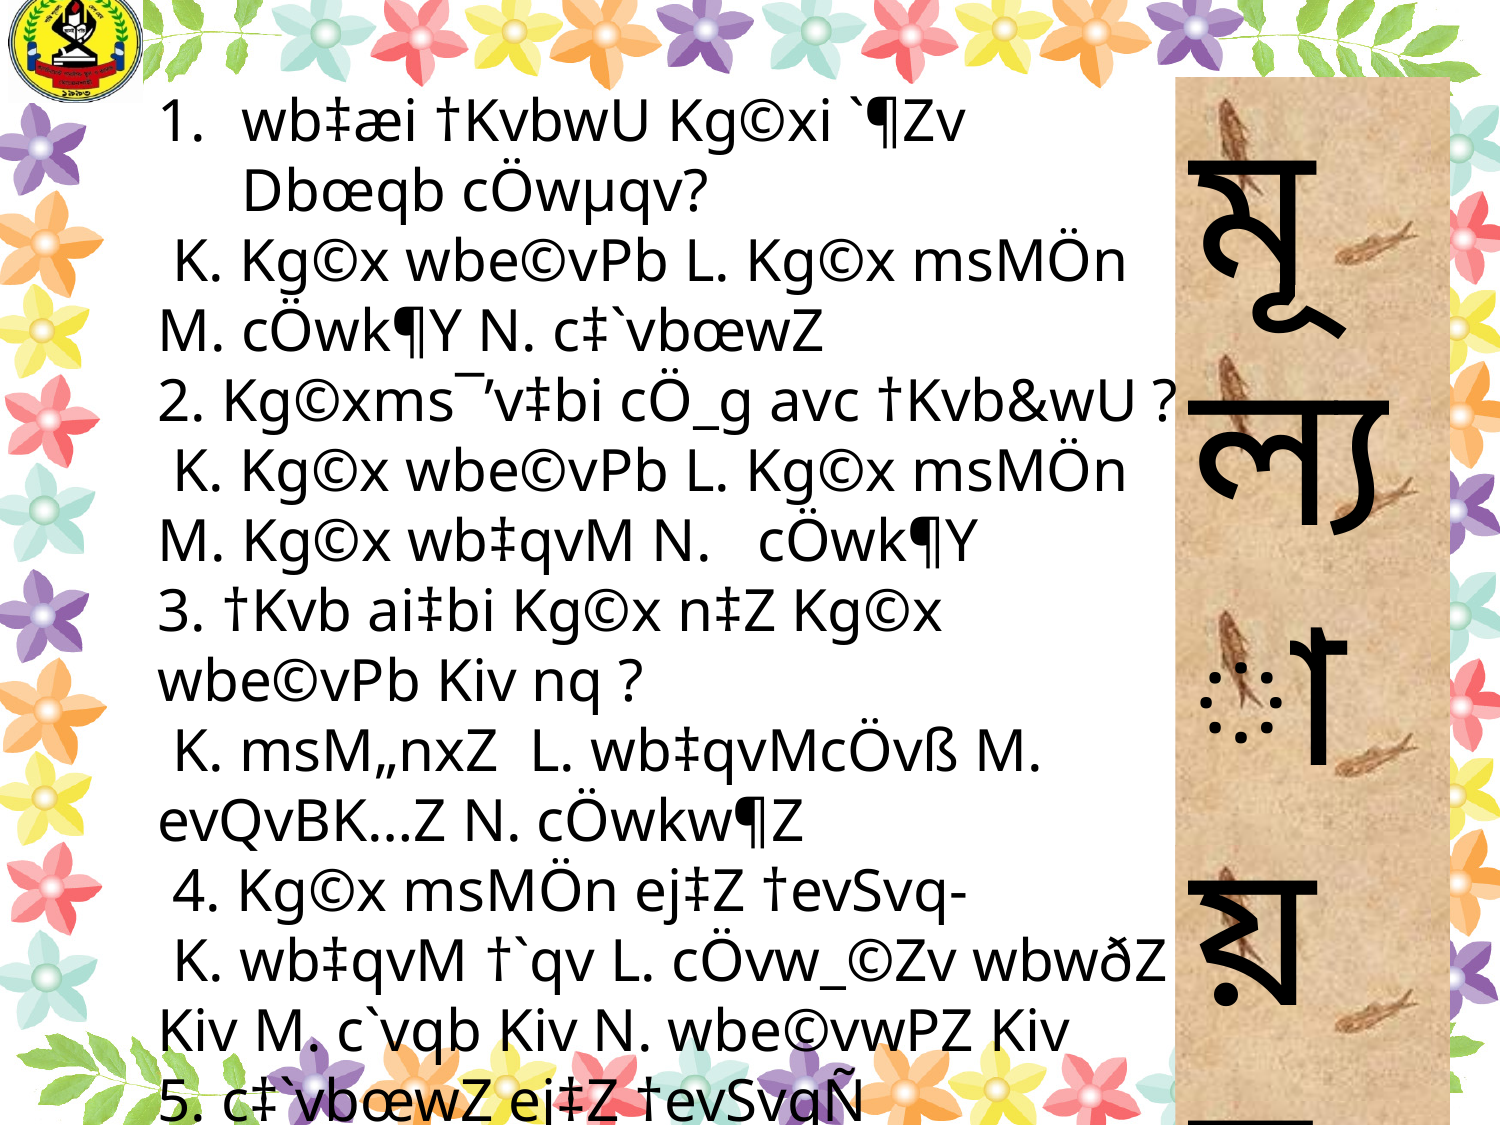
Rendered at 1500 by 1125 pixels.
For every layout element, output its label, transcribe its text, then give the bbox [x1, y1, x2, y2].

text_box wb‡æi †KvbwU Kg©xi `¶Zv Dbœqb cÖwµqv? K. Kg©x wbe©vPb L. Kg©x msMÖn M. cÖwk¶Y N. c‡`vbœwZ 2. Kg©xms¯’v‡bi cÖ_g avc †Kvb&wU ? K. Kg©x wbe©vPb L. Kg©x msMÖn M. Kg©x wb‡qvM N. cÖwk¶Y 3. †Kvb ai‡bi Kg©x n‡Z Kg©x wbe©vPb Kiv nq ? K. msM„nxZ L. wb‡qvMcÖvß M. evQvBK…Z N. cÖwkw¶Z 4. Kg©x msMÖn ej‡Z †evSvq- K. wb‡qvM †`qv L. cÖvw_©Zv wbwðZ Kiv M. c`vqb Kiv N. wbe©vwPZ Kiv 5. c‡`vbœwZ ej‡Z †evSvqÑ K. D‛PZi c‡` DbœxZ Kiv L. AwZwi³ `vwqZ¡ †`qv M. `vwqZ¡vc©Y Kiv N. D‛PZi cÖwk¶Y ‡`qv [142, 76, 1193, 1125]
text_box মূ ল্যা য় ন [1193, 77, 1450, 1125]
picture [0, 0, 1500, 1125]
